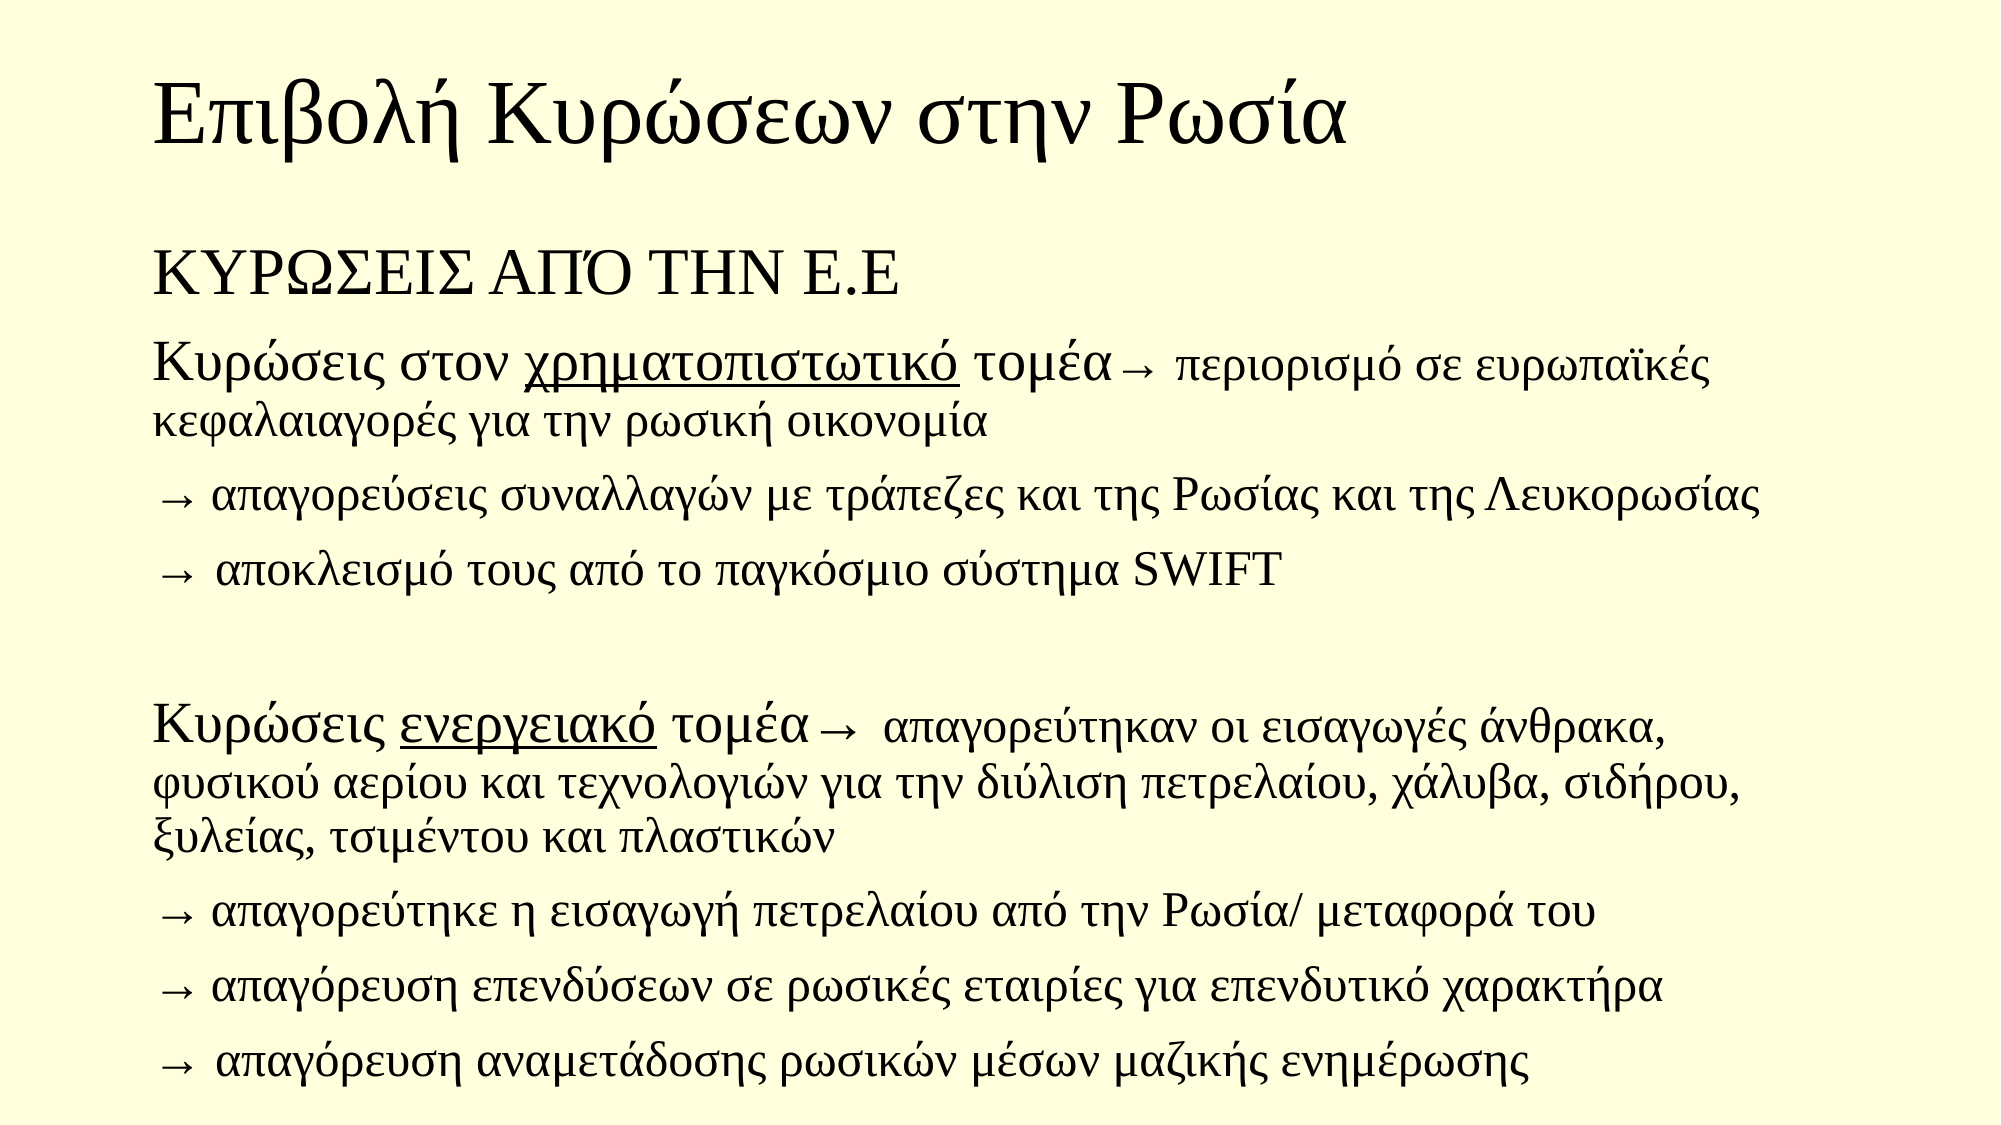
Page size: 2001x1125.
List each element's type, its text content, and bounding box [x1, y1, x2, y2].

title Επιβολή Κυρώσεων στην Ρωσία [137, 59, 1863, 229]
list ΚΥΡΩΣΕΙΣ ΑΠΌ ΤΗΝ Ε.Ε Κυρώσεις στον χρηματοπιστωτικό τομέα→ περιορισμό σε ευρωπαϊκές κεφαλαιαγορές για την ρωσική οικονομία → απαγορεύσεις συναλλαγών με τράπεζες και της Ρωσίας και της Λευκορωσίας → αποκλεισμό τους από το παγκόσμιο σύστημα SWIFT Κυρώσεις ενεργειακό τομέα→ απαγορεύτηκαν οι εισαγωγές άνθρακα, φυσικού αερίου και τεχνολογιών για την διύλιση πετρελαίου, χάλυβα, σιδήρου, ξυλείας, τσιμέντου και πλαστικών → απαγορεύτηκε η εισαγωγή πετρελαίου από την Ρωσία/ μεταφορά του → απαγόρευση επενδύσεων σε ρωσικές εταιρίες για επενδυτικό χαρακτήρα → απαγόρευση αναμετάδοσης ρωσικών μέσων μαζικής ενημέρωσης [137, 229, 1863, 1125]
